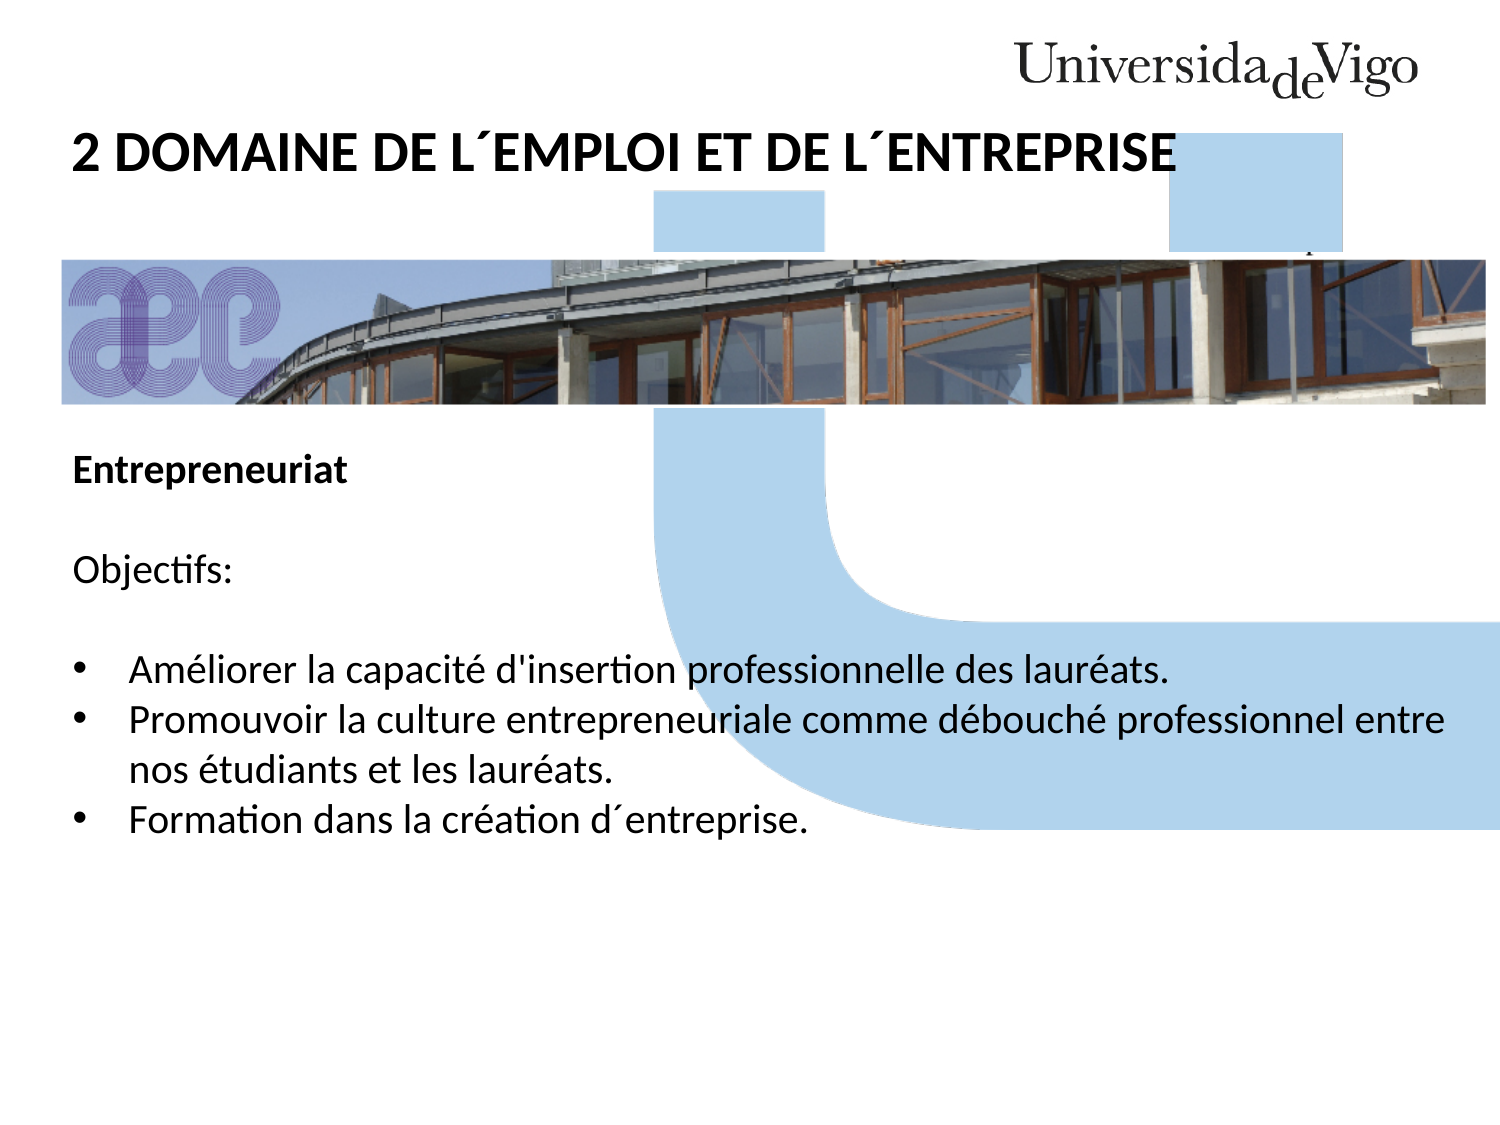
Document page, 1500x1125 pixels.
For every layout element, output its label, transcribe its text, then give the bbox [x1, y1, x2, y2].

text_box 2 DOMAINE DE L´EMPLOI ET DE L´ENTREPRISE [56, 70, 1343, 191]
picture [56, 133, 1500, 830]
text_box Entrepreneuriat Objectifs: Améliorer la capacité d'insertion professionnelle des lauréats. Promouvoir la culture entrepreneuriale comme débouché professionnel entre nos étudiants et les lauréats. Formation dans la création d´entreprise. [57, 434, 1480, 900]
picture [951, 34, 1481, 103]
